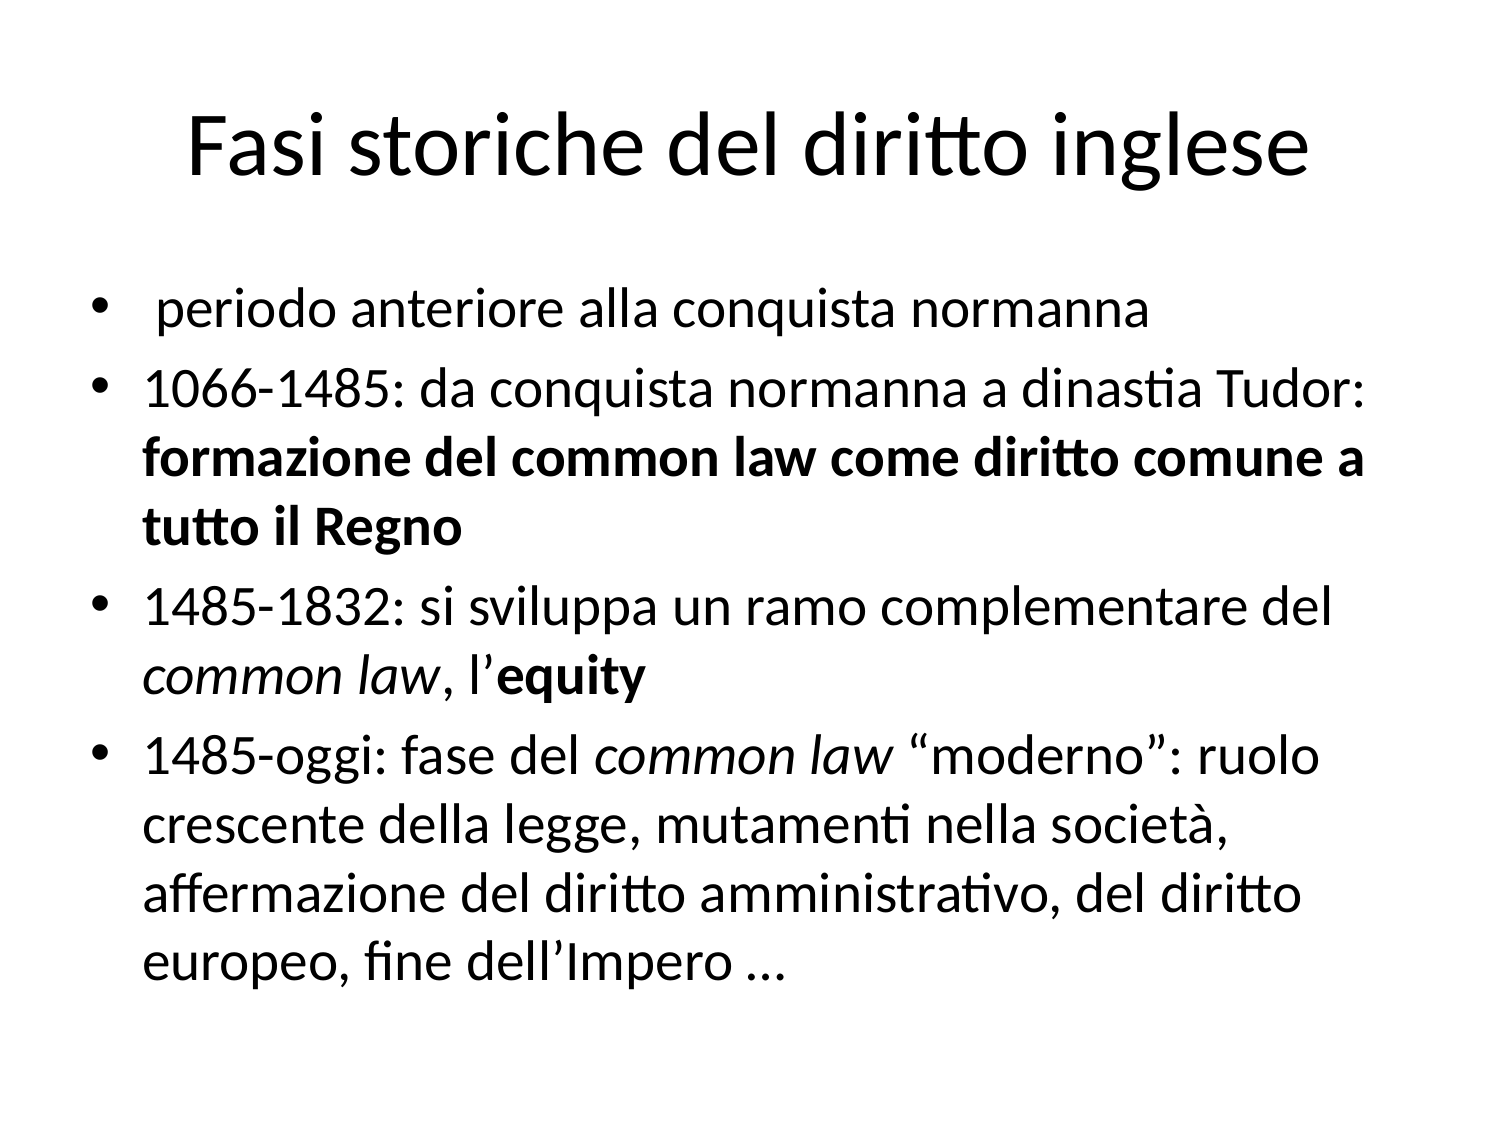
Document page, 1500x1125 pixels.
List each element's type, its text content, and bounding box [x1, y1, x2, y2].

title Fasi storiche del diritto inglese [75, 45, 1425, 233]
list periodo anteriore alla conquista normanna 1066-1485: da conquista normanna a dinastia Tudor: formazione del common law come diritto comune a tutto il Regno 1485-1832: si sviluppa un ramo complementare del common law, l’equity 1485-oggi: fase del common law “moderno”: ruolo crescente della legge, mutamenti nella società, affermazione del diritto amministrativo, del diritto europeo, fine dell’Impero … [75, 262, 1425, 1005]
